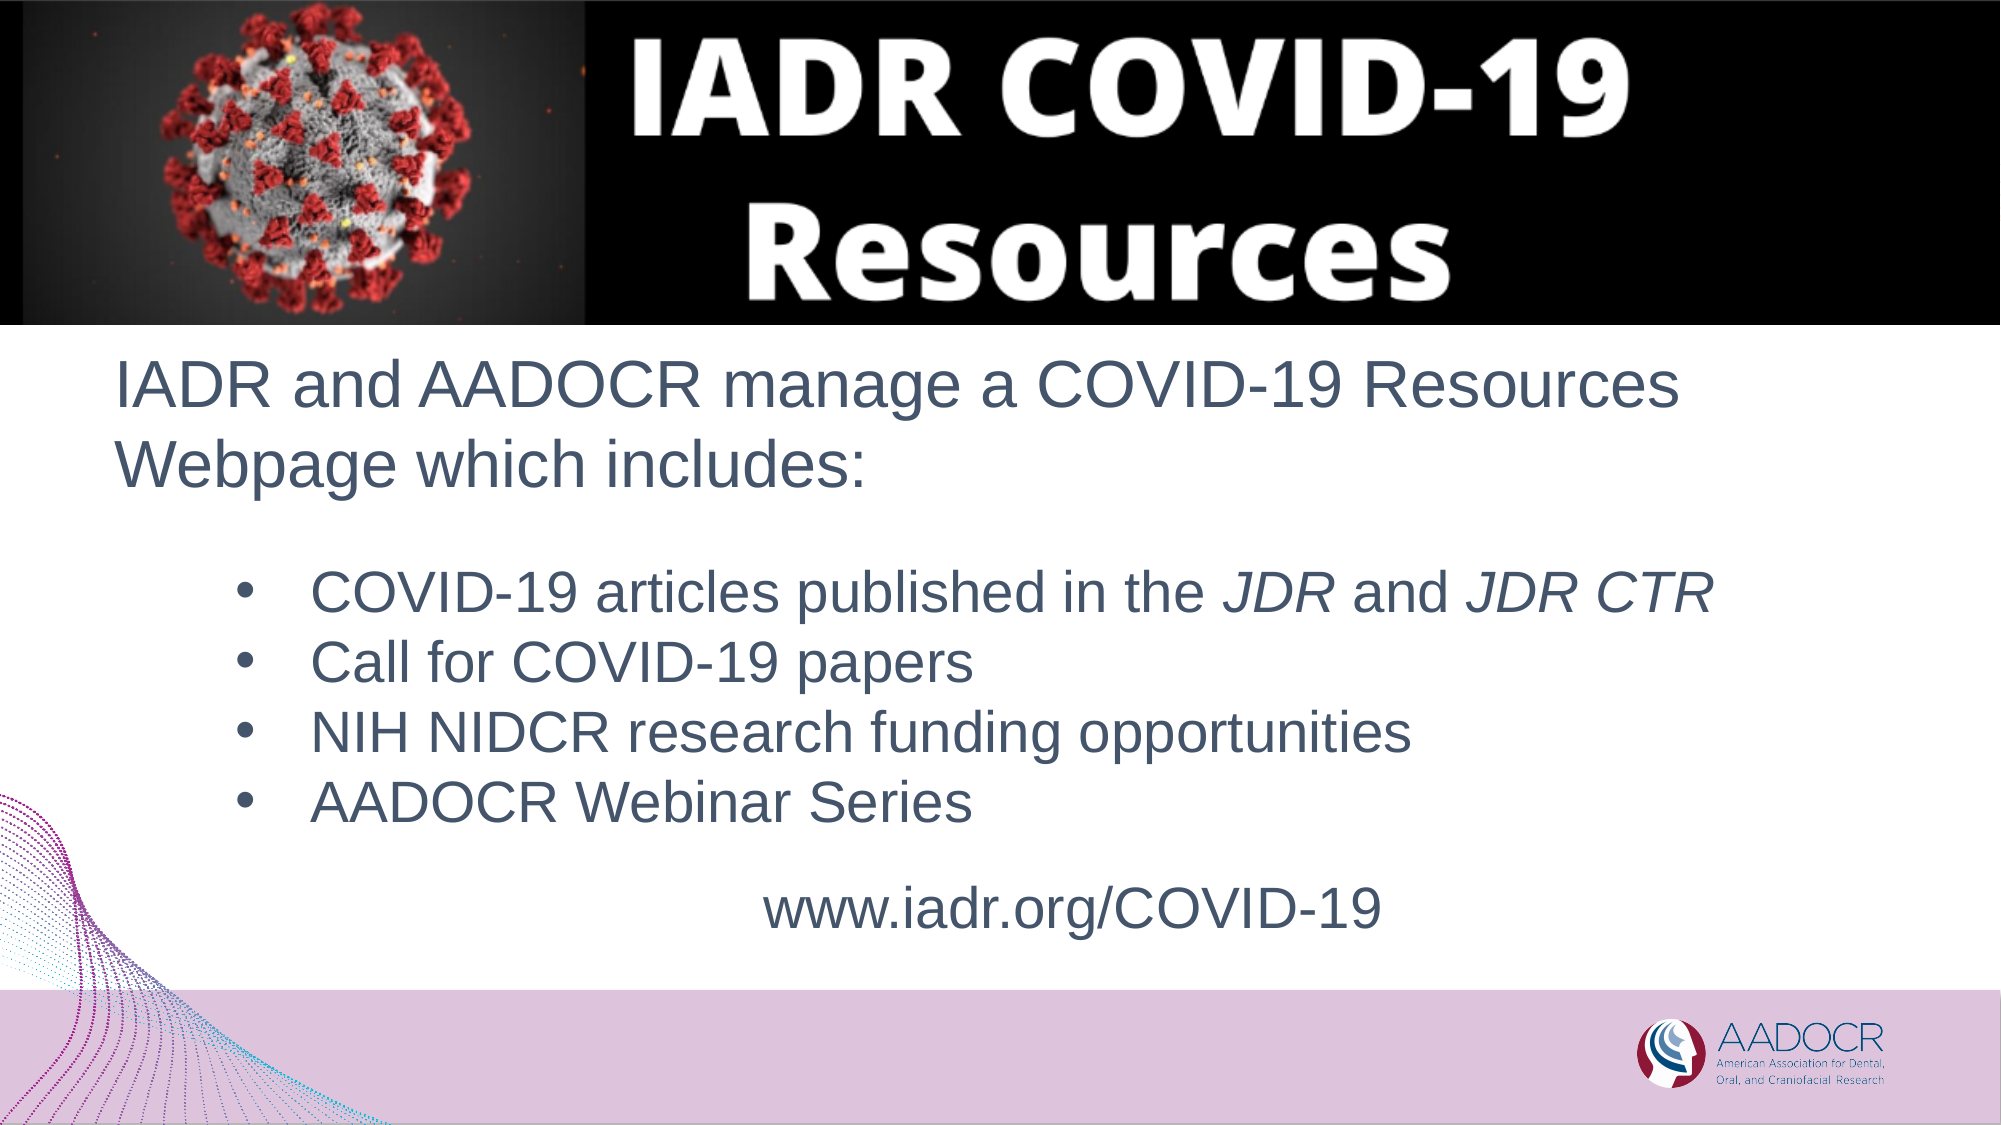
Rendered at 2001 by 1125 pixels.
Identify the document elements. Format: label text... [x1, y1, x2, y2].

picture [0, 654, 709, 1125]
text_box COVID-19 articles published in the JDR and JDR CTR Call for COVID-19 papers NIH NIDCR research funding opportunities AADOCR Webinar Series [221, 546, 1947, 823]
text_box IADR and AADOCR manage a COVID-19 Resources Webpage which includes: [99, 336, 1900, 449]
picture [1637, 1019, 1884, 1088]
text_box www.iadr.org/COVID-19 [146, 862, 2000, 978]
picture [0, 0, 2001, 343]
